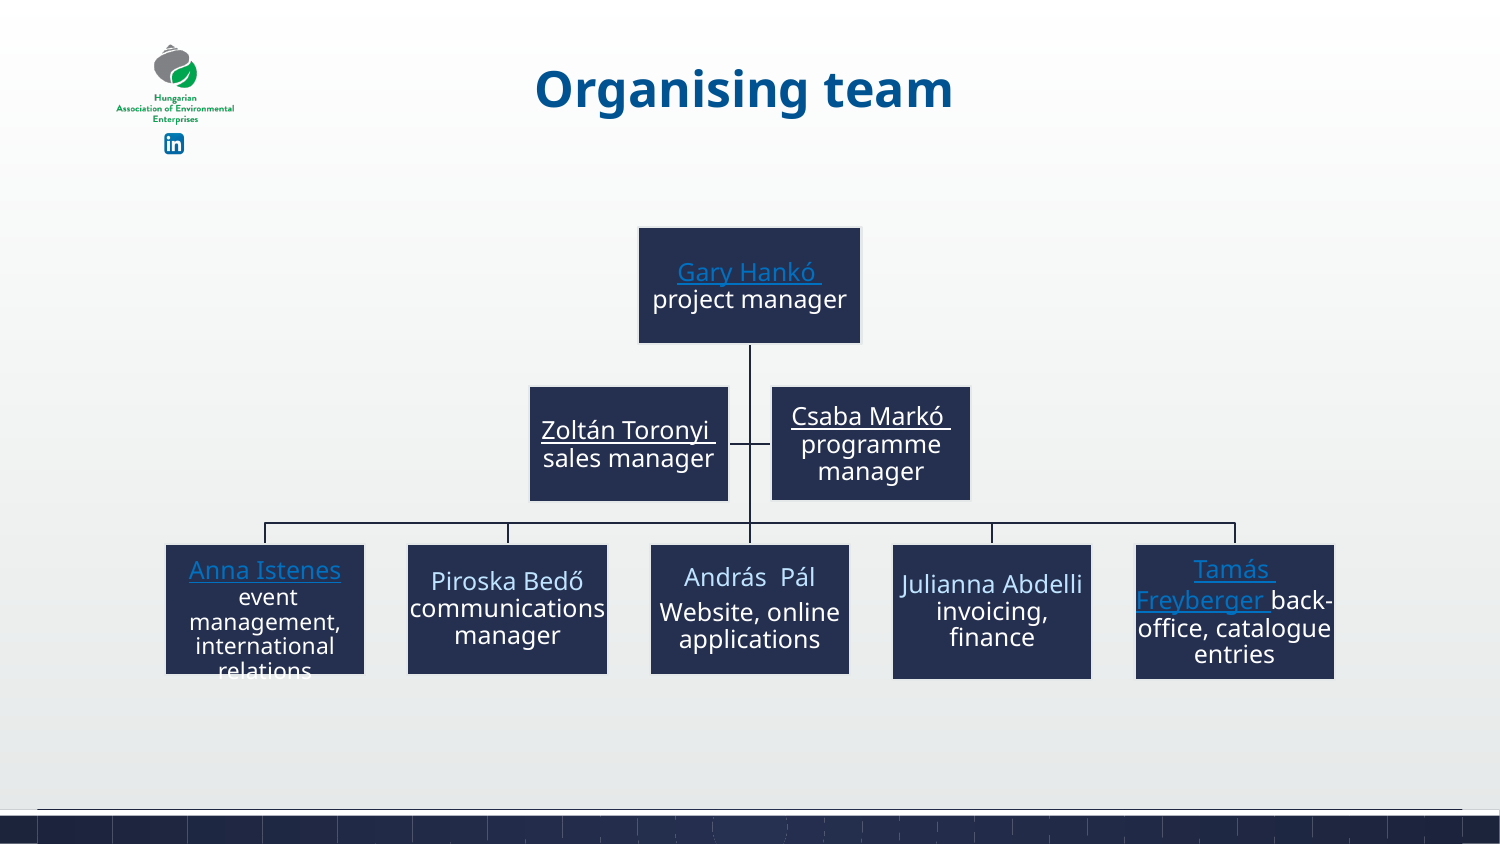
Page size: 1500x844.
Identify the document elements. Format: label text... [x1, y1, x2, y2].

title Organising team [159, 0, 1330, 152]
picture [112, 38, 239, 156]
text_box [164, 226, 1336, 680]
